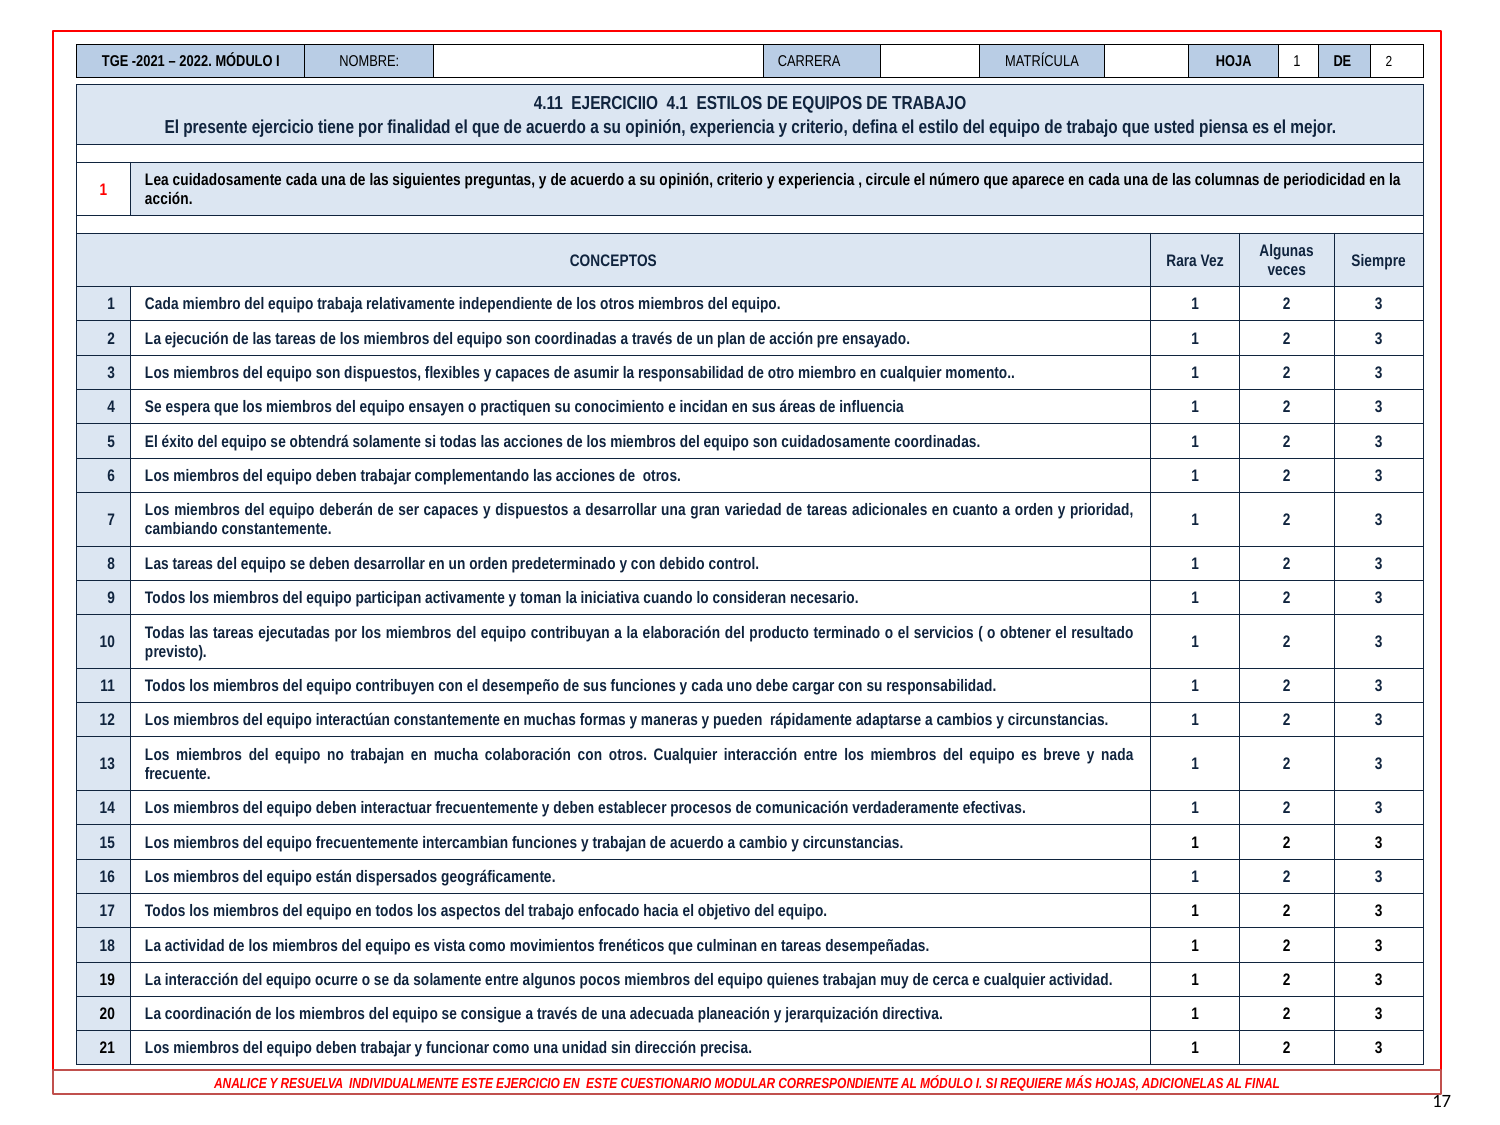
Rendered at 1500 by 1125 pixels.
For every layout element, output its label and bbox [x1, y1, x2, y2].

table_cell [1240, 356, 1334, 389]
table_cell [1151, 234, 1239, 286]
table_cell [77, 356, 130, 389]
table_cell [1151, 581, 1239, 614]
table_cell [131, 894, 1150, 927]
table_cell [77, 321, 130, 355]
table_cell [1151, 703, 1239, 736]
table_cell [1151, 825, 1239, 859]
table_cell [131, 163, 1423, 215]
table_cell [131, 321, 1150, 355]
table_header [764, 45, 880, 77]
table_cell [1240, 390, 1334, 423]
table_cell [1335, 581, 1423, 614]
table_cell [1240, 1031, 1334, 1064]
table_cell [1151, 860, 1239, 893]
table_cell [77, 825, 130, 859]
table_cell [1335, 928, 1423, 962]
table_cell [1335, 547, 1423, 580]
table_cell [1240, 493, 1334, 546]
table_cell [131, 963, 1150, 996]
table_cell [1335, 703, 1423, 736]
table_cell [131, 997, 1150, 1030]
table_cell [131, 459, 1150, 492]
table_cell [1335, 424, 1423, 458]
table_cell [131, 547, 1150, 580]
text_box [51, 1068, 1443, 1096]
table_cell [1151, 287, 1239, 320]
table_header [434, 45, 763, 77]
table_header [1371, 45, 1423, 77]
table_cell [77, 615, 130, 668]
table_cell [1335, 390, 1423, 423]
table_cell [131, 860, 1150, 893]
table_cell [131, 581, 1150, 614]
table_cell [131, 703, 1150, 736]
table_cell [1240, 615, 1334, 668]
table_cell [1335, 1031, 1423, 1064]
table_cell [1151, 963, 1239, 996]
table_cell [1335, 894, 1423, 927]
table_cell [77, 424, 130, 458]
table_cell [1335, 287, 1423, 320]
table_cell [77, 459, 130, 492]
table_cell [131, 424, 1150, 458]
table_cell [131, 791, 1150, 824]
table_cell [1151, 321, 1239, 355]
table_cell [1151, 547, 1239, 580]
table_cell [1240, 547, 1334, 580]
table_cell [1151, 997, 1239, 1030]
table_cell [1151, 493, 1239, 546]
table_cell [1240, 424, 1334, 458]
table_cell [77, 860, 130, 893]
table_cell [77, 547, 130, 580]
table_cell [1151, 1031, 1239, 1064]
table_cell [1151, 894, 1239, 927]
table_header [1279, 45, 1318, 77]
table_cell [1151, 737, 1239, 790]
table_cell [1240, 234, 1334, 286]
table_cell [1240, 825, 1334, 859]
table_cell [77, 390, 130, 423]
table_header [1189, 45, 1278, 77]
table_header [305, 45, 433, 77]
table_cell [1240, 997, 1334, 1030]
table_cell [131, 928, 1150, 962]
table_cell [1335, 825, 1423, 859]
table_cell [77, 703, 130, 736]
table_cell [1240, 287, 1334, 320]
table_cell [131, 390, 1150, 423]
table_cell [131, 493, 1150, 546]
table_cell [1335, 615, 1423, 668]
table_cell [77, 581, 130, 614]
table_cell [77, 669, 130, 702]
table_cell [131, 356, 1150, 389]
table_header [1105, 45, 1188, 77]
table_cell [1335, 963, 1423, 996]
table_cell [1335, 997, 1423, 1030]
table_cell [1151, 356, 1239, 389]
table_cell [1335, 860, 1423, 893]
table_cell [1335, 356, 1423, 389]
table_cell [77, 145, 1423, 162]
table_cell [1151, 459, 1239, 492]
table_cell [1240, 459, 1334, 492]
table_cell [1151, 791, 1239, 824]
table_header [980, 45, 1104, 77]
table_cell [77, 997, 130, 1030]
table_header [881, 45, 979, 77]
table_cell [77, 894, 130, 927]
text_box [51, 29, 1443, 1068]
table_cell [77, 493, 130, 546]
table_cell [77, 791, 130, 824]
table_cell [1240, 581, 1334, 614]
table_cell [1335, 459, 1423, 492]
table_cell [77, 287, 130, 320]
table_cell [1151, 390, 1239, 423]
table_header [77, 45, 304, 77]
table_cell [1151, 928, 1239, 962]
table_cell [1240, 928, 1334, 962]
table_cell [1240, 669, 1334, 702]
table_header [1319, 45, 1370, 77]
table_cell [1240, 860, 1334, 893]
table_cell [1151, 669, 1239, 702]
table_cell [1335, 669, 1423, 702]
slide_number [1116, 1069, 1467, 1125]
table_header [77, 85, 1423, 144]
table_cell [77, 234, 1150, 286]
table_cell [77, 963, 130, 996]
table_cell [1240, 791, 1334, 824]
table_cell [1240, 894, 1334, 927]
table_cell [131, 825, 1150, 859]
table_cell [77, 737, 130, 790]
table_cell [77, 163, 130, 215]
table_cell [1151, 615, 1239, 668]
table_cell [1335, 737, 1423, 790]
table_cell [1240, 703, 1334, 736]
table_cell [1335, 321, 1423, 355]
table_cell [131, 287, 1150, 320]
table_cell [77, 928, 130, 962]
table_cell [1240, 737, 1334, 790]
table_cell [131, 615, 1150, 668]
table_cell [1151, 424, 1239, 458]
table_cell [1240, 321, 1334, 355]
table_cell [131, 669, 1150, 702]
table_cell [1240, 963, 1334, 996]
table_cell [1335, 234, 1423, 286]
table_cell [77, 1031, 130, 1064]
table_cell [131, 1031, 1150, 1064]
table_cell [1335, 791, 1423, 824]
table_cell [77, 216, 1423, 233]
table_cell [1335, 493, 1423, 546]
table_cell [131, 737, 1150, 790]
